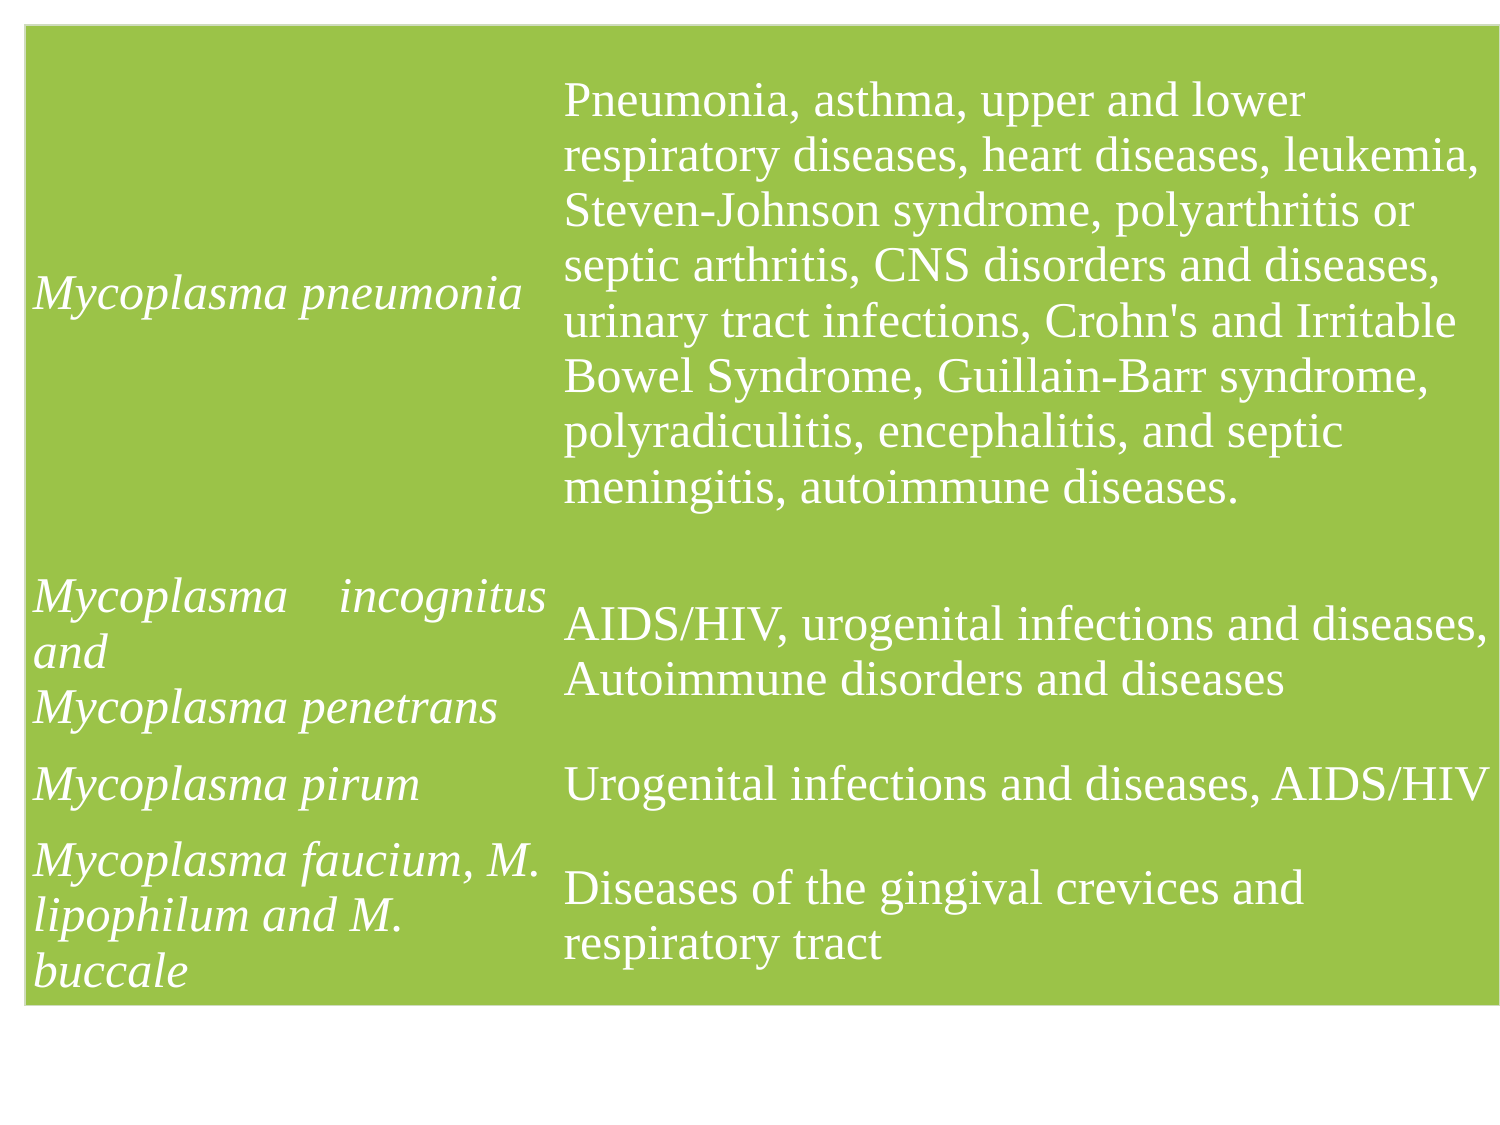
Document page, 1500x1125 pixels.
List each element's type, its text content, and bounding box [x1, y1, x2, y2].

table_cell Diseases of the gingival crevices and respiratory tract [555, 824, 1499, 1005]
table_header Mycoplasma pneumonia [26, 26, 555, 560]
table_cell Mycoplasma pirum [26, 742, 555, 824]
table_cell Mycoplasma incognitus and Mycoplasma penetrans [26, 560, 555, 742]
table_header Pneumonia, asthma, upper and lower respiratory diseases, heart diseases, leukemia, Steven-Johnson syndrome, polyarthritis or septic arthritis, CNS disorders and diseases, urinary tract infections, Crohn's and Irritable Bowel Syndrome, Guillain-Barr syndrome, polyradiculitis, encephalitis, and septic meningitis, autoimmune diseases. [555, 26, 1499, 560]
table_cell Mycoplasma faucium, M. lipophilum and M. buccale [26, 824, 555, 1005]
table_cell Urogenital infections and diseases, AIDS/HIV [555, 742, 1499, 824]
table_cell AIDS/HIV, urogenital infections and diseases, Autoimmune disorders and diseases [555, 560, 1499, 742]
